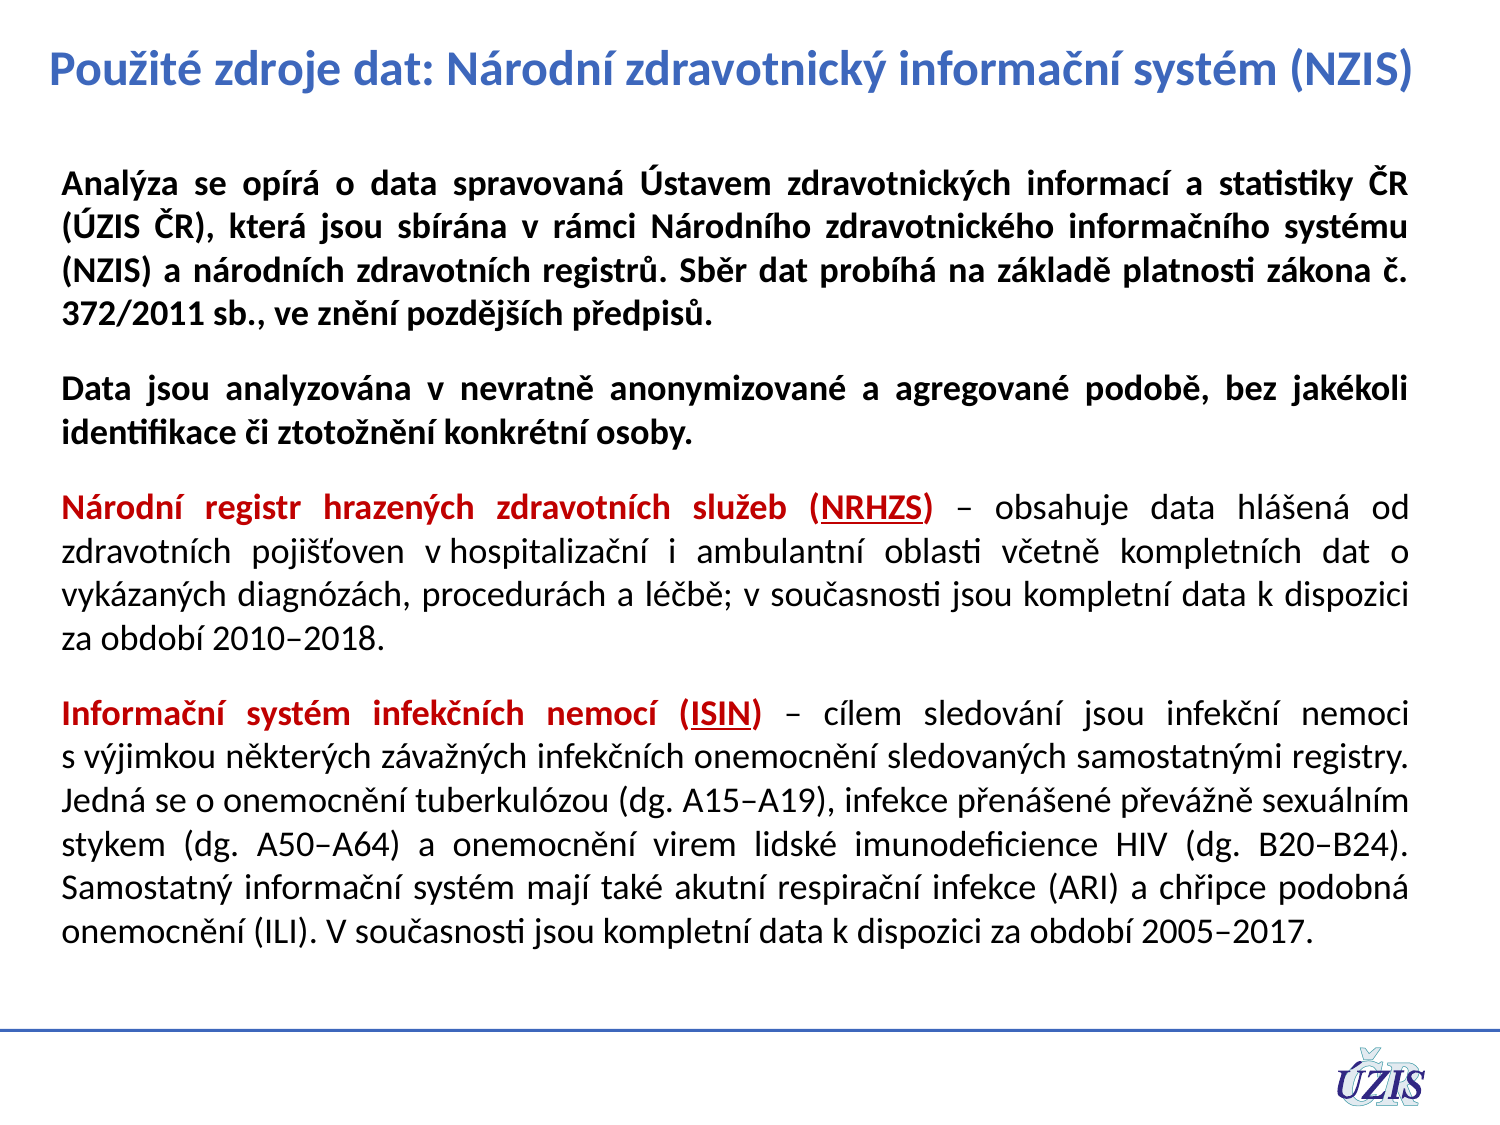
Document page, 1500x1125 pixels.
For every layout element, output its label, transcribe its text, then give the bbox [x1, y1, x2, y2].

title Použité zdroje dat: Národní zdravotnický informační systém (NZIS) [34, 27, 1489, 103]
list Analýza se opírá o data spravovaná Ústavem zdravotnických informací a statistiky ČR (ÚZIS ČR), která jsou sbírána v rámci Národního zdravotnického informačního systému (NZIS) a národních zdravotních registrů. Sběr dat probíhá na základě platnosti zákona č. 372/2011 sb., ve znění pozdějších předpisů. Data jsou analyzována v nevratně anonymizované a agregované podobě, bez jakékoli identifikace či ztotožnění konkrétní osoby. Národní registr hrazených zdravotních služeb (NRHZS) – obsahuje data hlášená od zdravotních pojišťoven v hospitalizační i ambulantní oblasti včetně kompletních dat o vykázaných diagnózách, procedurách a léčbě; v současnosti jsou kompletní data k dispozici za období 2010–2018. Informační systém infekčních nemocí (ISIN) – cílem sledování jsou infekční nemoci s výjimkou některých závažných infekčních onemocnění sledovaných samostatnými registry. Jedná se o onemocnění tuberkulózou (dg. A15–A19), infekce přenášené převážně sexuálním stykem (dg. A50–A64) a onemocnění virem lidské imunodeficience HIV (dg. B20–B24). Samostatný informační systém mají také akutní respirační infekce (ARI) a chřipce podobná onemocnění (ILI). V současnosti jsou kompletní data k dispozici za období 2005–2017. [46, 151, 1425, 966]
